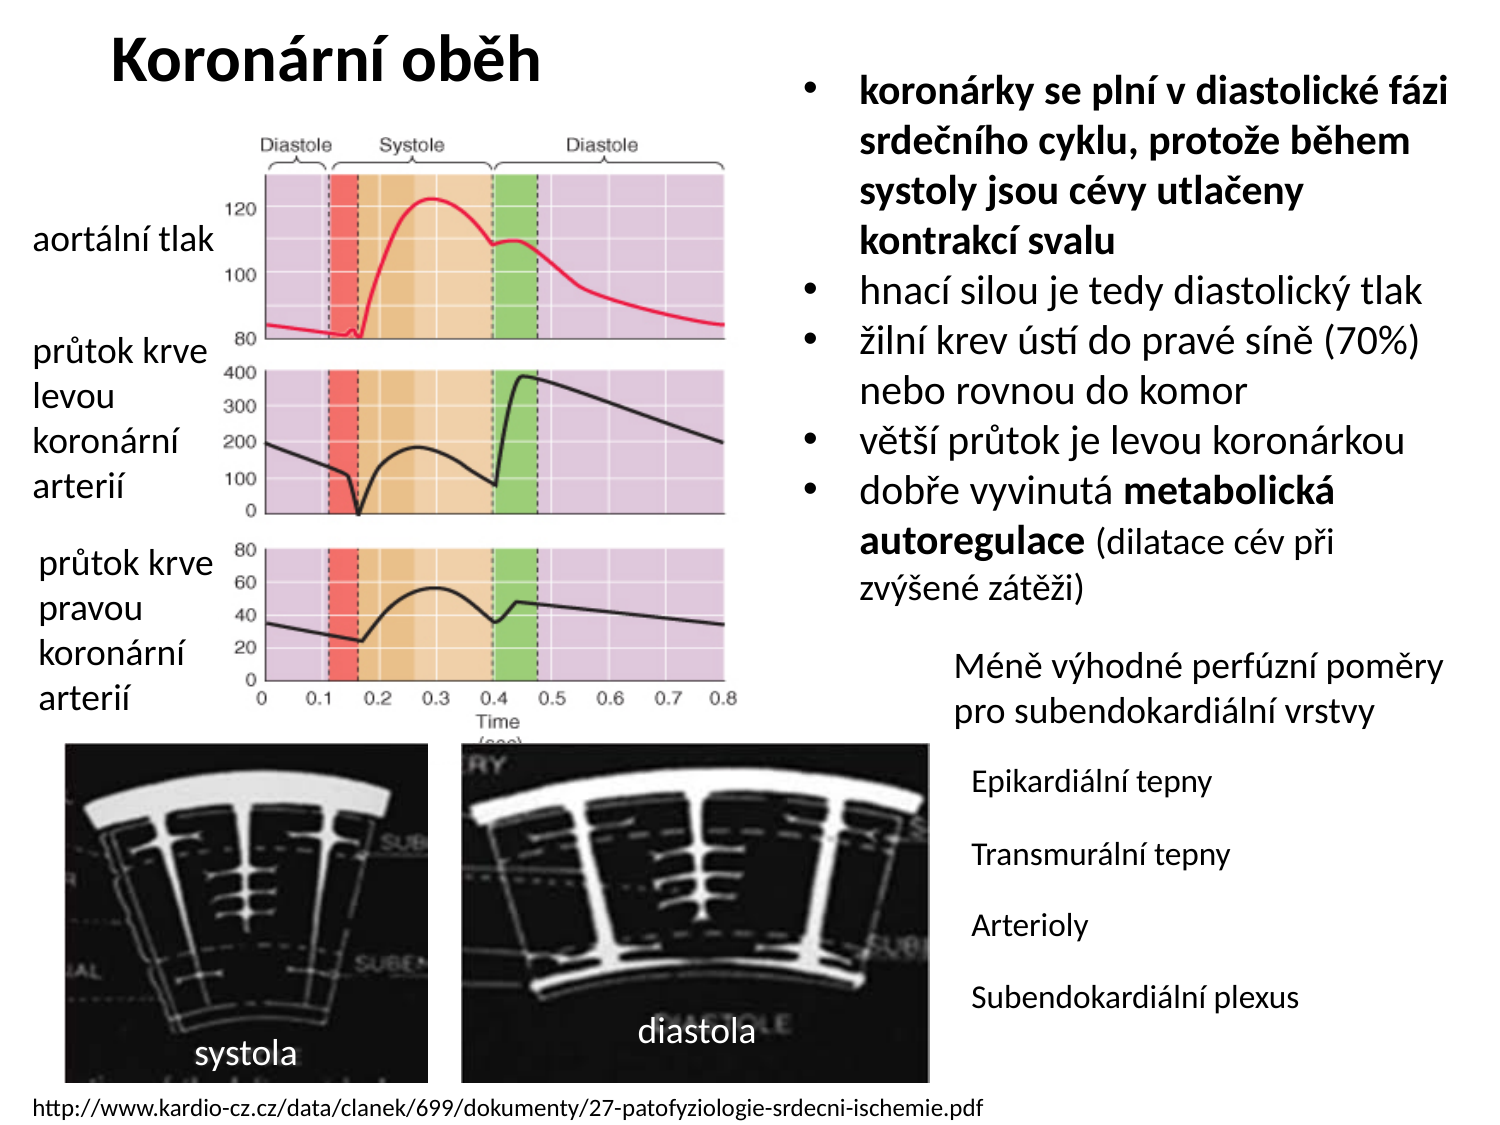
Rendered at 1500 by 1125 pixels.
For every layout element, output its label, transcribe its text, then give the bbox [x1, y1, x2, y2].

text_box koronárky se plní v diastolické fázi srdečního cyklu, protože během systoly jsou cévy utlačeny kontrakcí svalu hnací silou je tedy diastolický tlak žilní krev ústí do pravé síně (70%) nebo rovnou do komor větší průtok je levou koronárkou dobře vyvinutá metabolická autoregulace (dilatace cév při zvýšené zátěži) [788, 55, 1468, 616]
text_box aortální tlak [17, 206, 213, 267]
text_box Epikardiální tepny [956, 751, 1228, 807]
text_box Transmurální tepny [956, 824, 1246, 880]
text_box průtok krve levou koronární arterií [17, 318, 213, 514]
text_box Koronární oběh [96, 7, 1353, 102]
text_box Arterioly [956, 896, 1112, 951]
text_box průtok krve pravou koronární arterií [23, 530, 213, 726]
picture [64, 136, 931, 1083]
text_box Subendokardiální plexus [956, 967, 1315, 1023]
text_box Méně výhodné perfúzní poměry pro subendokardiální vrstvy [938, 633, 1482, 739]
text_box http://www.kardio-cz.cz/data/clanek/699/dokumenty/27-patofyziologie-srdecni-ischemie.pdf [17, 1084, 1152, 1125]
